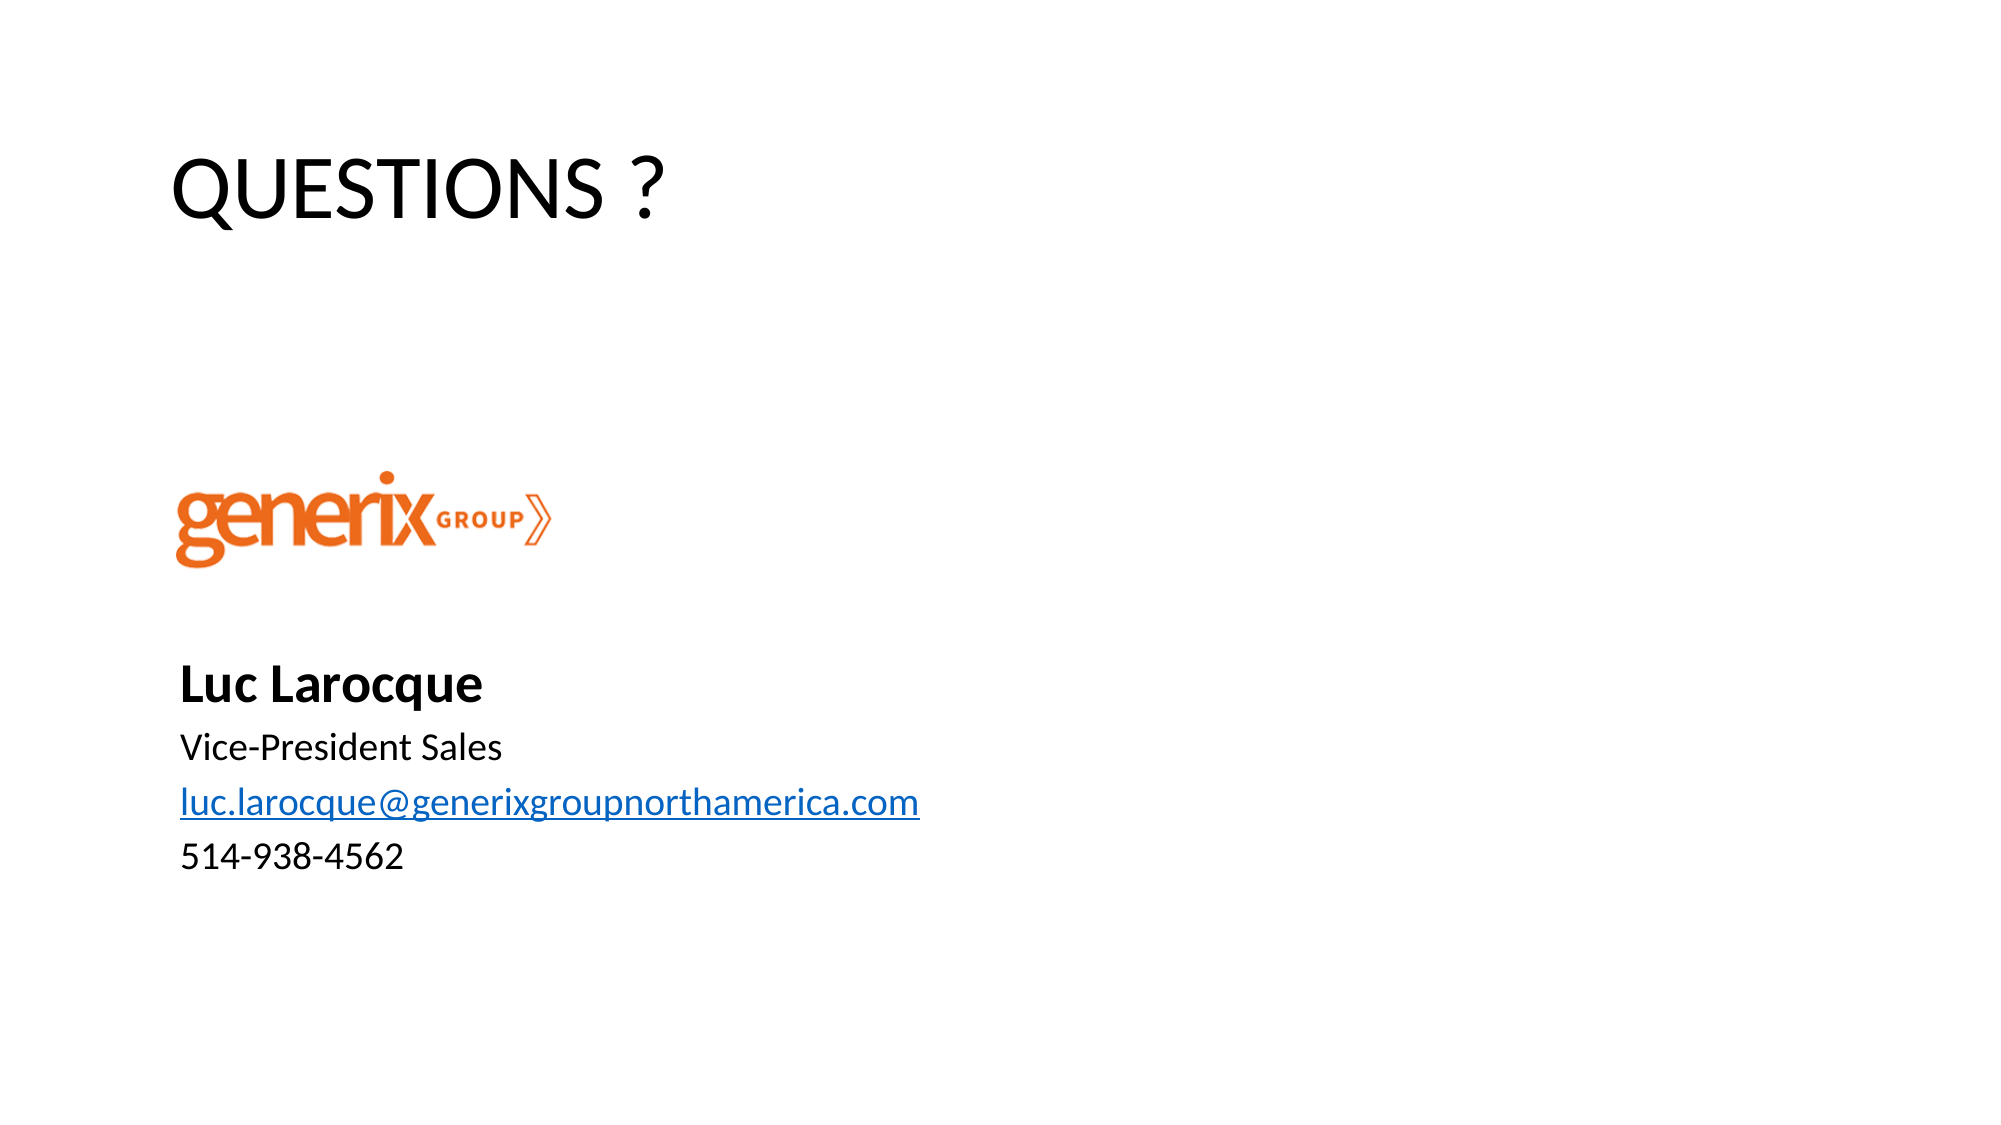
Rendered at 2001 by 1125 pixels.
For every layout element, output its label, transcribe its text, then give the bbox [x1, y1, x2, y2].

title QUESTIONS ? [150, 71, 1612, 259]
picture [124, 393, 595, 654]
list Luc Larocque Vice-President Sales luc.larocque@generixgroupnorthamerica.com 514-938-4562 [160, 616, 1187, 923]
